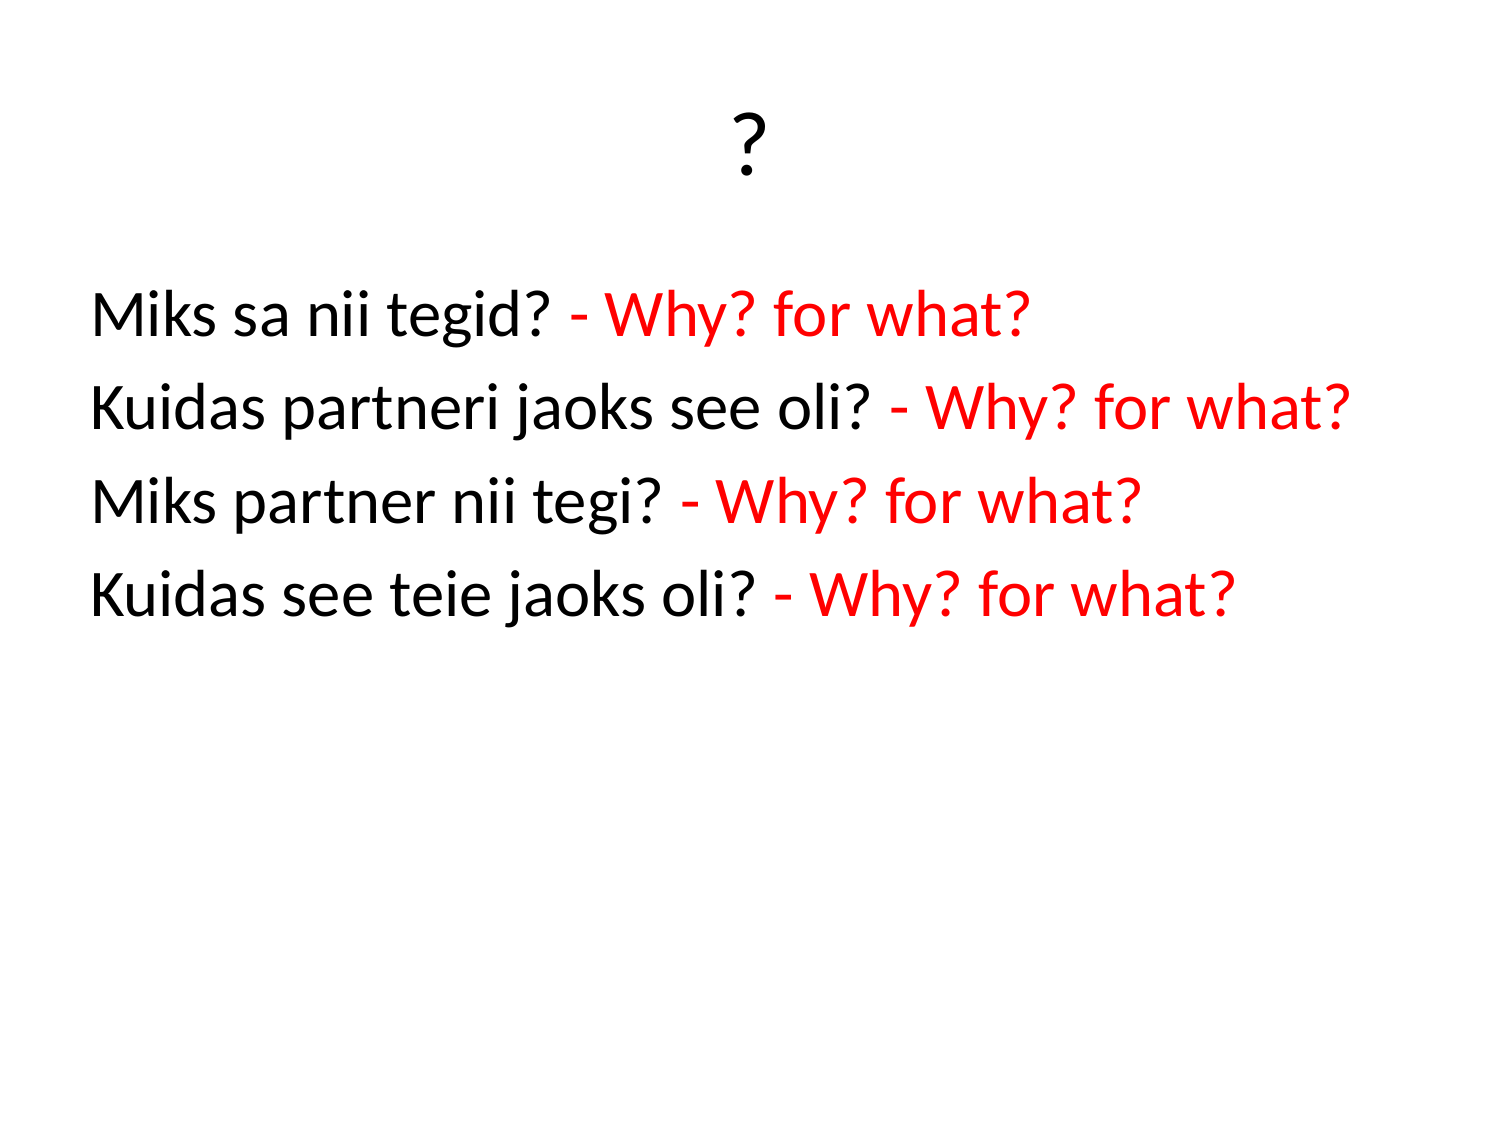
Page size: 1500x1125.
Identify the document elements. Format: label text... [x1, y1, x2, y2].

title ? [75, 45, 1425, 233]
list Miks sa nii tegid? - Why? for what? Kuidas partneri jaoks see oli? - Why? for what? Miks partner nii tegi? - Why? for what? Kuidas see teie jaoks oli? - Why? for what? [75, 262, 1425, 1005]
